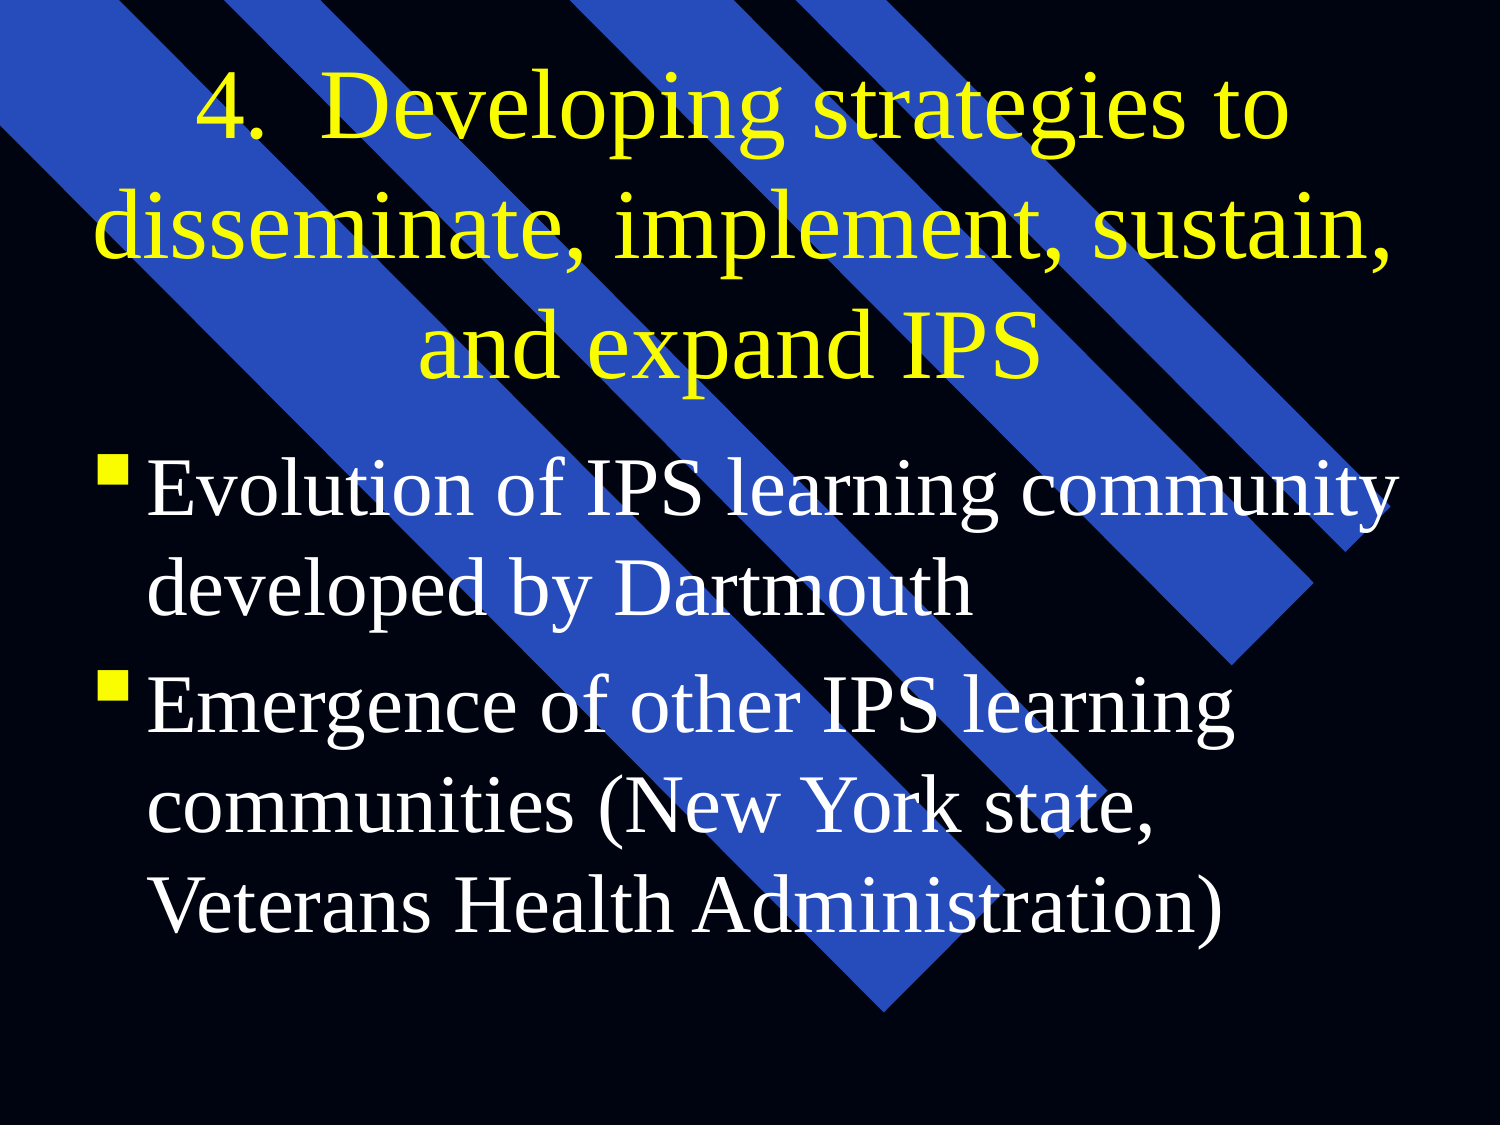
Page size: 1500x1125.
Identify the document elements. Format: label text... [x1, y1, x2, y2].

title 4. Developing strategies to disseminate, implement, sustain, and expand IPS [61, 261, 1426, 476]
list Evolution of IPS learning community developed by Dartmouth Emergence of other IPS learning communities (New York state, Veterans Health Administration) [74, 424, 1463, 1125]
